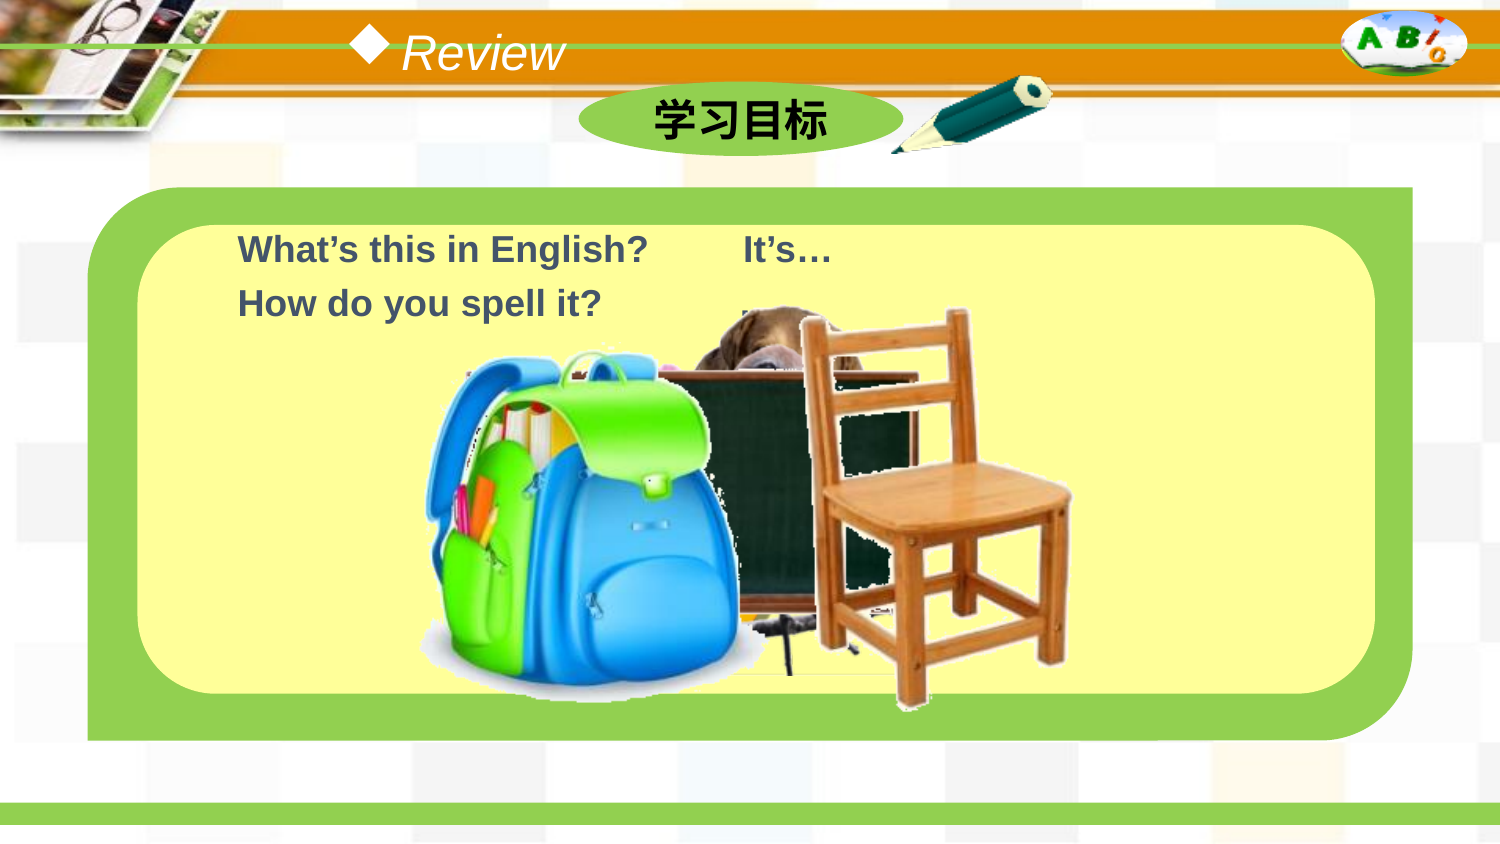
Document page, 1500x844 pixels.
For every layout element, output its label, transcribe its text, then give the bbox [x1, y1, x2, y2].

text_box What’s this in English? It’s… How do you spell it? … [226, 227, 1184, 330]
picture [0, 825, 1500, 844]
text_box Review [333, 24, 733, 78]
picture [0, 0, 1500, 802]
